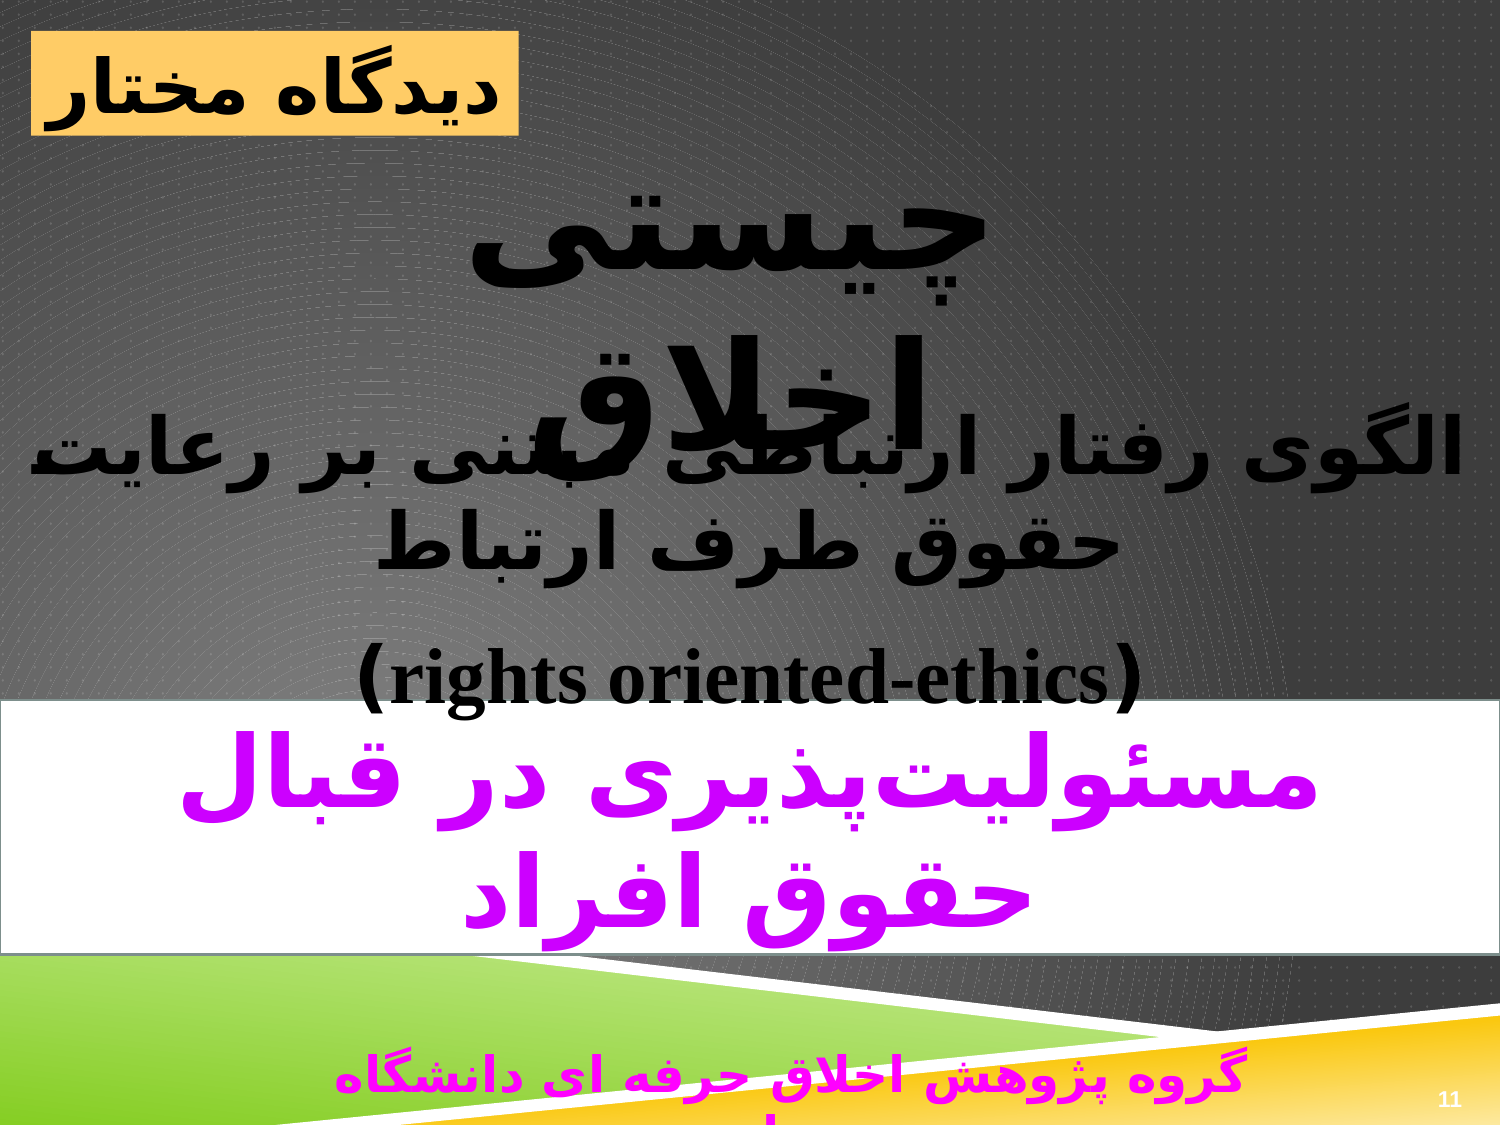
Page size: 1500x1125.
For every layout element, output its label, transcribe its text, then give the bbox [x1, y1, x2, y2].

text_box گروه پژوهش اخلاق حرفه ای دانشگاه تهران [312, 1034, 1270, 1125]
slide_number 11 [1387, 1052, 1463, 1113]
text_box دیدگاه مختار [31, 30, 519, 136]
text_box چیستی اخلاق [274, 112, 1188, 387]
text_box الگوی رفتار ارتباطی مبتنی بر رعایت حقوق طرف ارتباط (rights oriented-ethics) [0, 387, 1500, 727]
text_box مسئولیت‌پذیری در قبال حقوق افراد [0, 727, 1500, 956]
